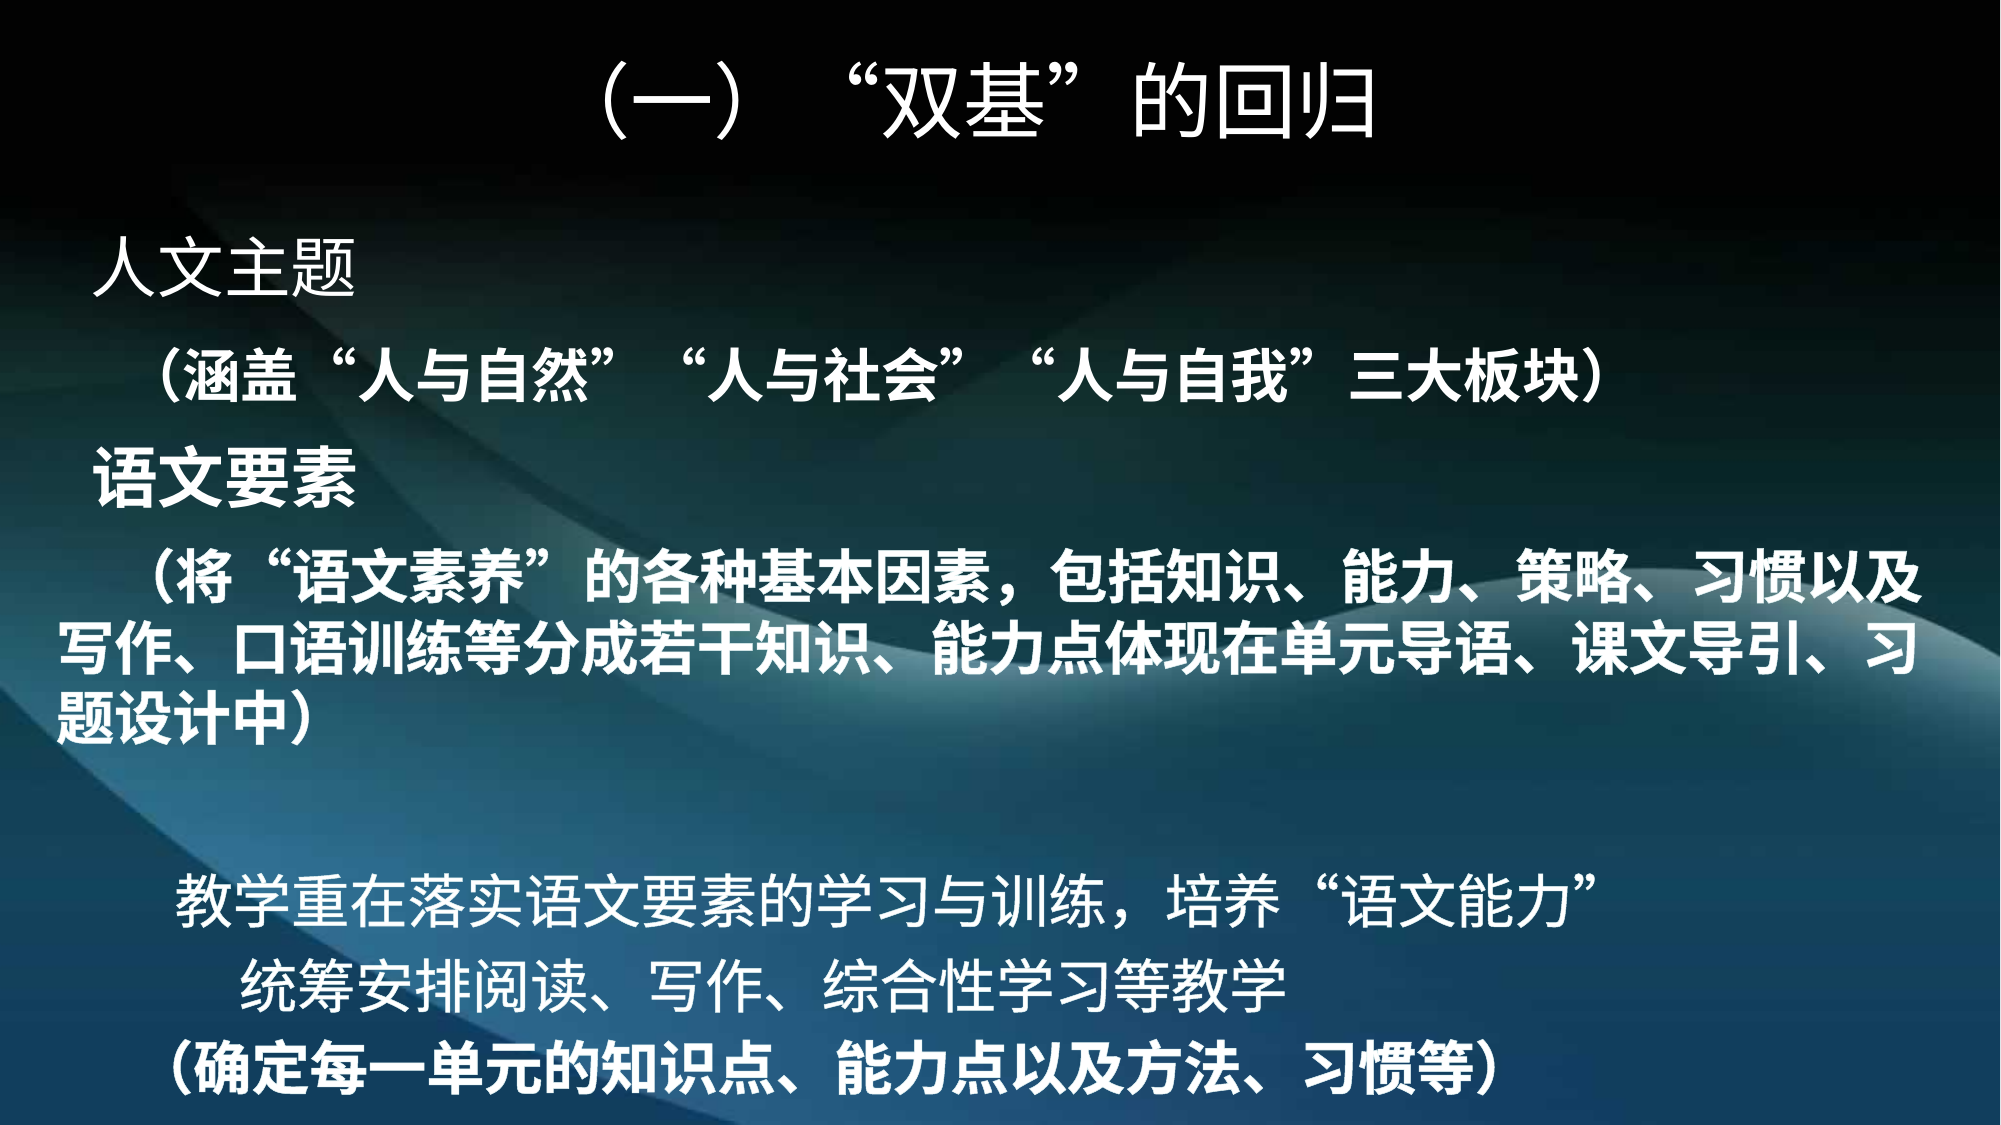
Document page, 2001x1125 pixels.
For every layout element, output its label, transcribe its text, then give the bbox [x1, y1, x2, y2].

subtitle 人文主题 （涵盖“人与自然”“人与社会”“人与自我”三大板块） 语文要素 （将“语文素养”的各种基本因素，包括知识、能力、策略、习惯以及写作、口语训练等分成若干知识、能力点体现在单元导语、课文导引、习题设计中） 教学重在落实语文要素的学习与训练，培养“语文能力” 统筹安排阅读、写作、综合性学习等教学 （确定每一单元的知识点、能力点以及方法、习惯等） [36, 95, 1942, 1119]
picture [0, 0, 2001, 1125]
title （一）“双基”的回归 [75, 18, 1852, 95]
